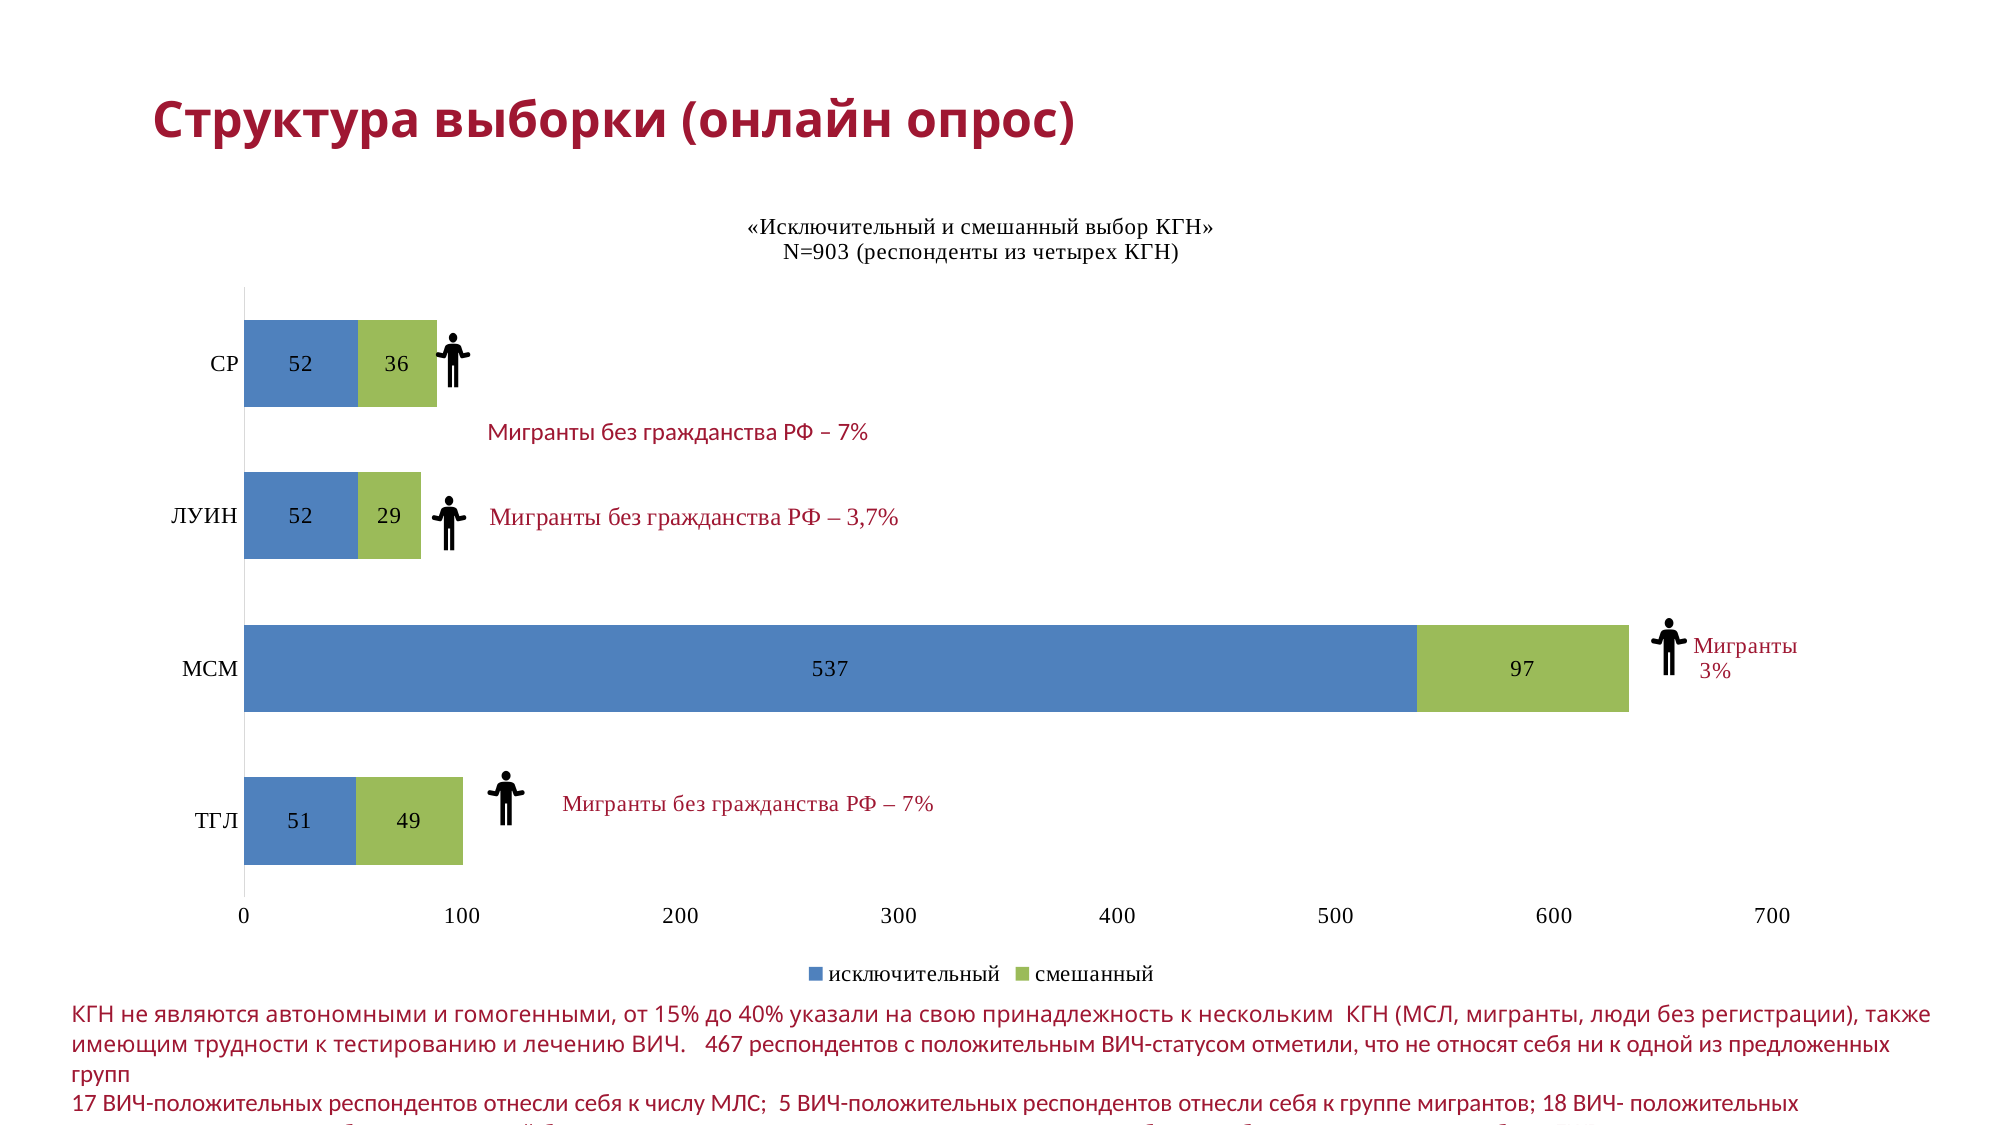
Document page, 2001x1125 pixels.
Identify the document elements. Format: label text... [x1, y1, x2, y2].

chart [137, 182, 1826, 993]
text_box КГН не являются автономными и гомогенными, от 15% до 40% указали на свою принадлежность к нескольким КГН (МСЛ, мигранты, люди без регистрации), также имеющим трудности к тестированию и лечению ВИЧ. 2467 респондентов с положительным ВИЧ-статусом отметили, что не относят себя ни к одной из предложенных групп 17 ВИЧ-положительных респондентов отнесли себя к числу МЛС; 5 ВИЧ-положительных респондентов отнесли себя к группе мигрантов; 18 ВИЧ- положительных респондентов отнесли себя к группе людей без регистрации по месту жительства; эти респонденты были отобраны для составления базы ЛЖВ [56, 992, 1963, 1125]
title Структура выборки (онлайн опрос) [137, 59, 1863, 183]
